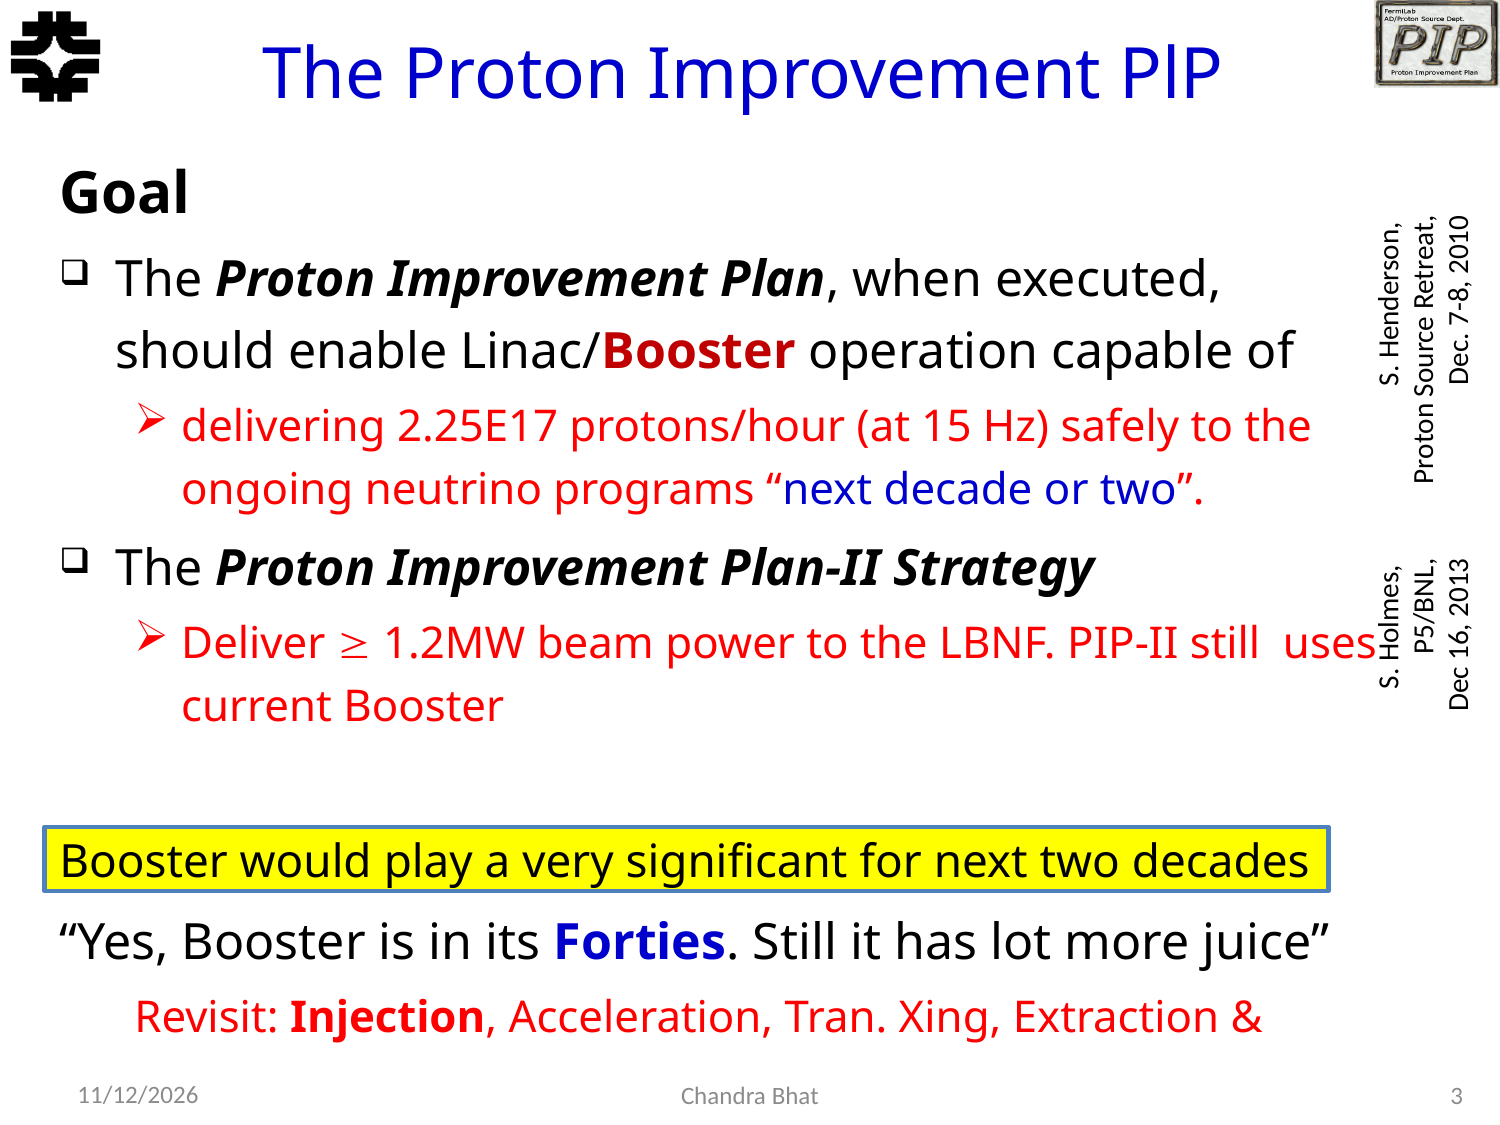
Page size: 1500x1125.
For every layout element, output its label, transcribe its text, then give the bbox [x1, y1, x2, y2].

text_box S. Henderson, Proton Source Retreat, Dec. 7-8, 2010 [1361, 200, 1482, 508]
title The Proton Improvement PlP [87, 12, 1488, 128]
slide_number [62, 1063, 413, 1124]
picture [1374, 0, 1500, 88]
text_box S. Holmes, P5/BNL, Dec 16, 2013 [1361, 543, 1482, 768]
list Goal The Proton Improvement Plan, when executed, should enable Linac/Booster operation capable of delivering 2.25E17 protons/hour (at 15 Hz) safely to the ongoing neutrino programs “next decade or two”. The Proton Improvement Plan-II Strategy Deliver  1.2MW beam power to the LBNF. PIP-II still uses current Booster Booster would play a very significant for next two decades “Yes, Booster is in its Forties. Still it has lot more juice” Revisit: Injection, Acceleration, Tran. Xing, Extraction & [44, 133, 1411, 1083]
slide_number 3 [1128, 1065, 1479, 1125]
footer Chandra Bhat [512, 1065, 988, 1125]
